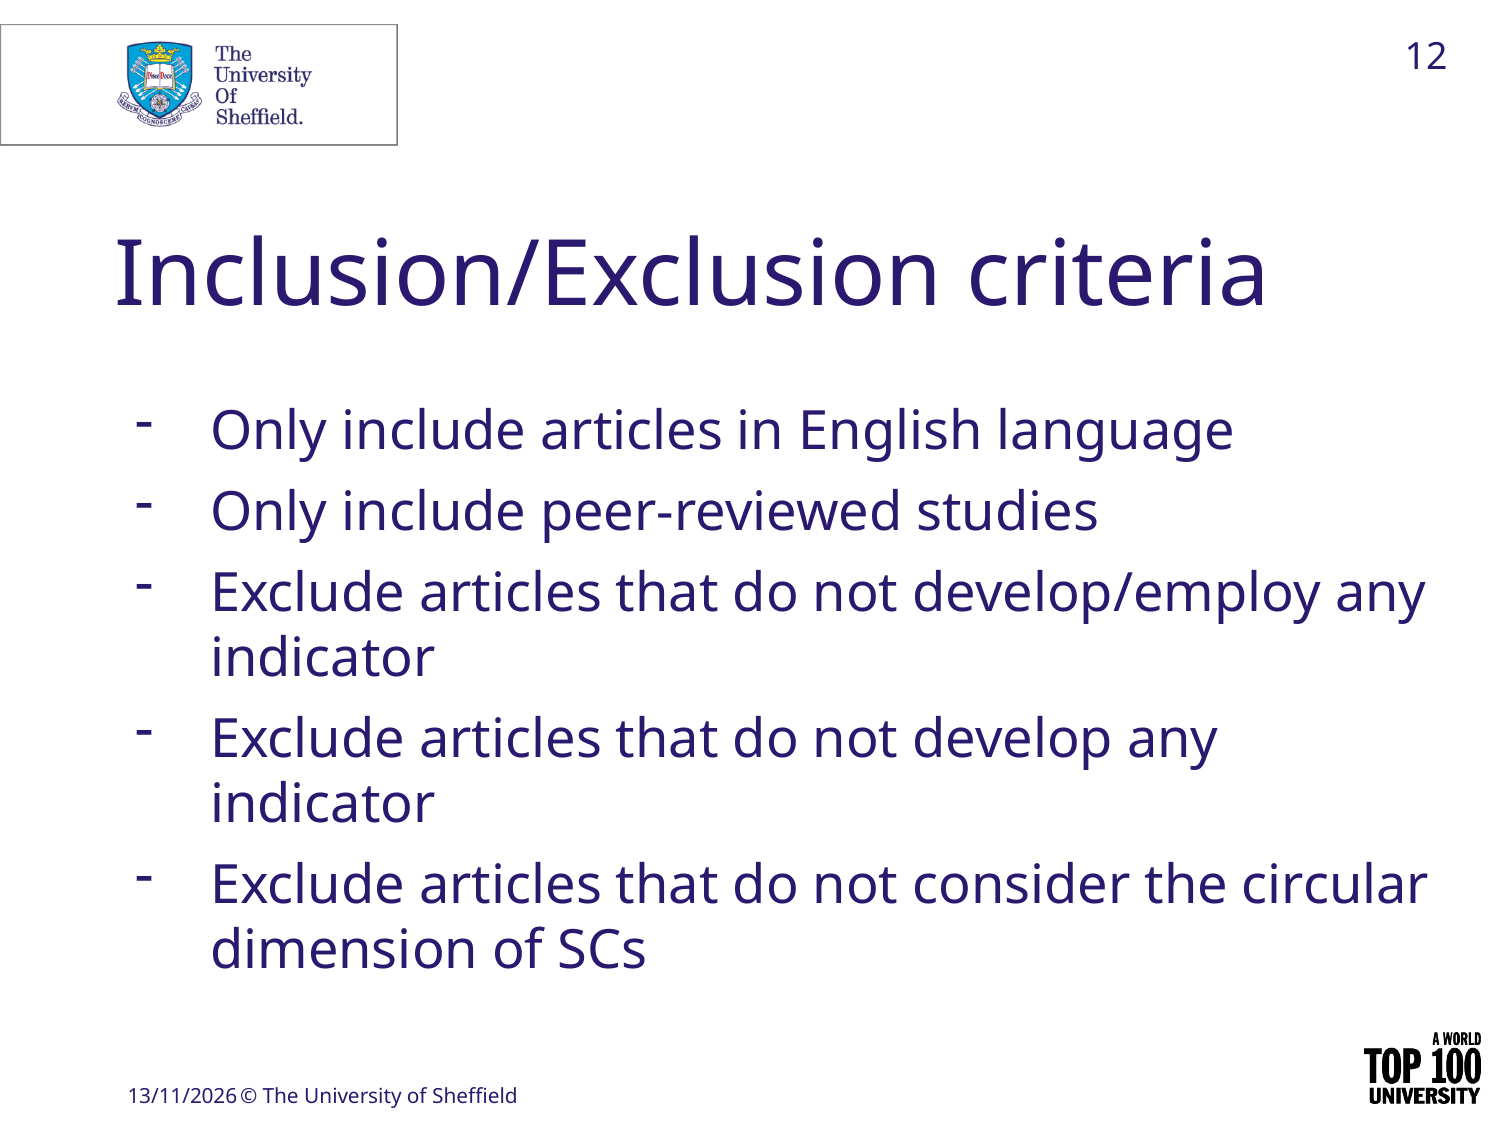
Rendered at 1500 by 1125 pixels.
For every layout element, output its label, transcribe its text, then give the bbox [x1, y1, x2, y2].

footer © The University of Sheffield [224, 1074, 1076, 1125]
list Only include articles in English language Only include peer-reviewed studies Exclude articles that do not develop/employ any indicator Exclude articles that do not develop any indicator Exclude articles that do not consider the circular dimension of SCs [108, 387, 1459, 1000]
picture [0, 24, 398, 146]
title Inclusion/Exclusion criteria [99, 224, 1450, 350]
slide_number 12 [1149, 24, 1463, 101]
picture [1364, 1032, 1481, 1104]
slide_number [112, 1074, 224, 1125]
